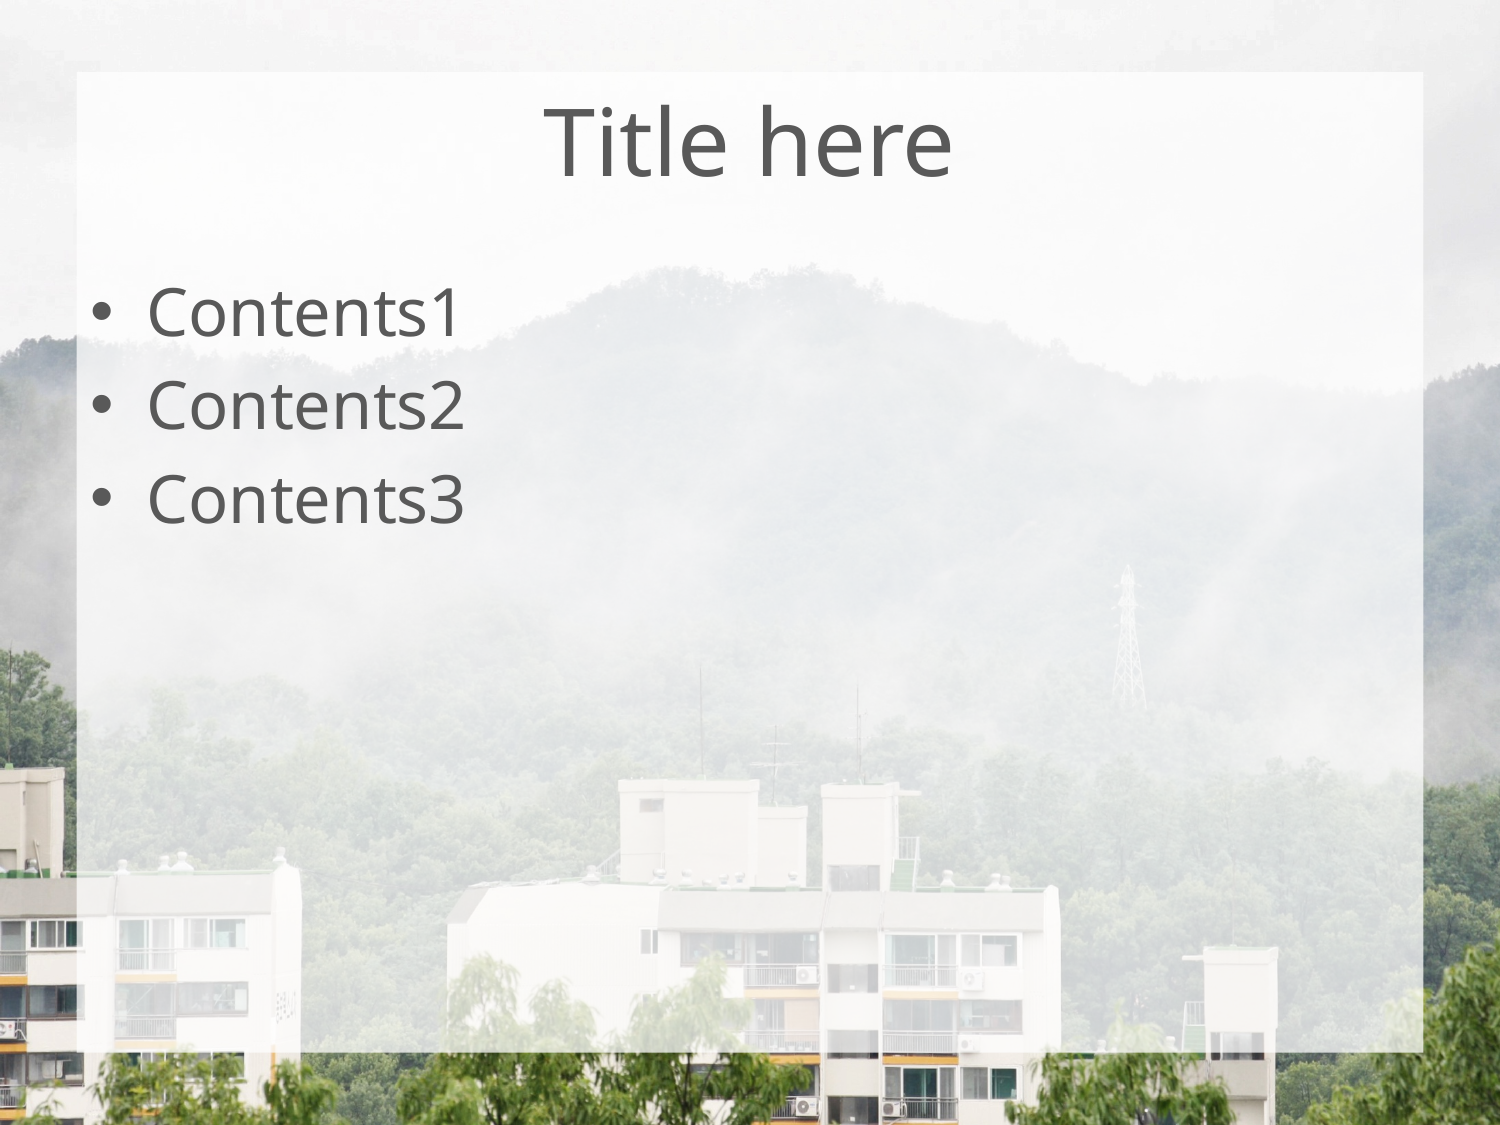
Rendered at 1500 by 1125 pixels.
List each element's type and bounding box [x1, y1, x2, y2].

text_box [0, 0, 1500, 1125]
